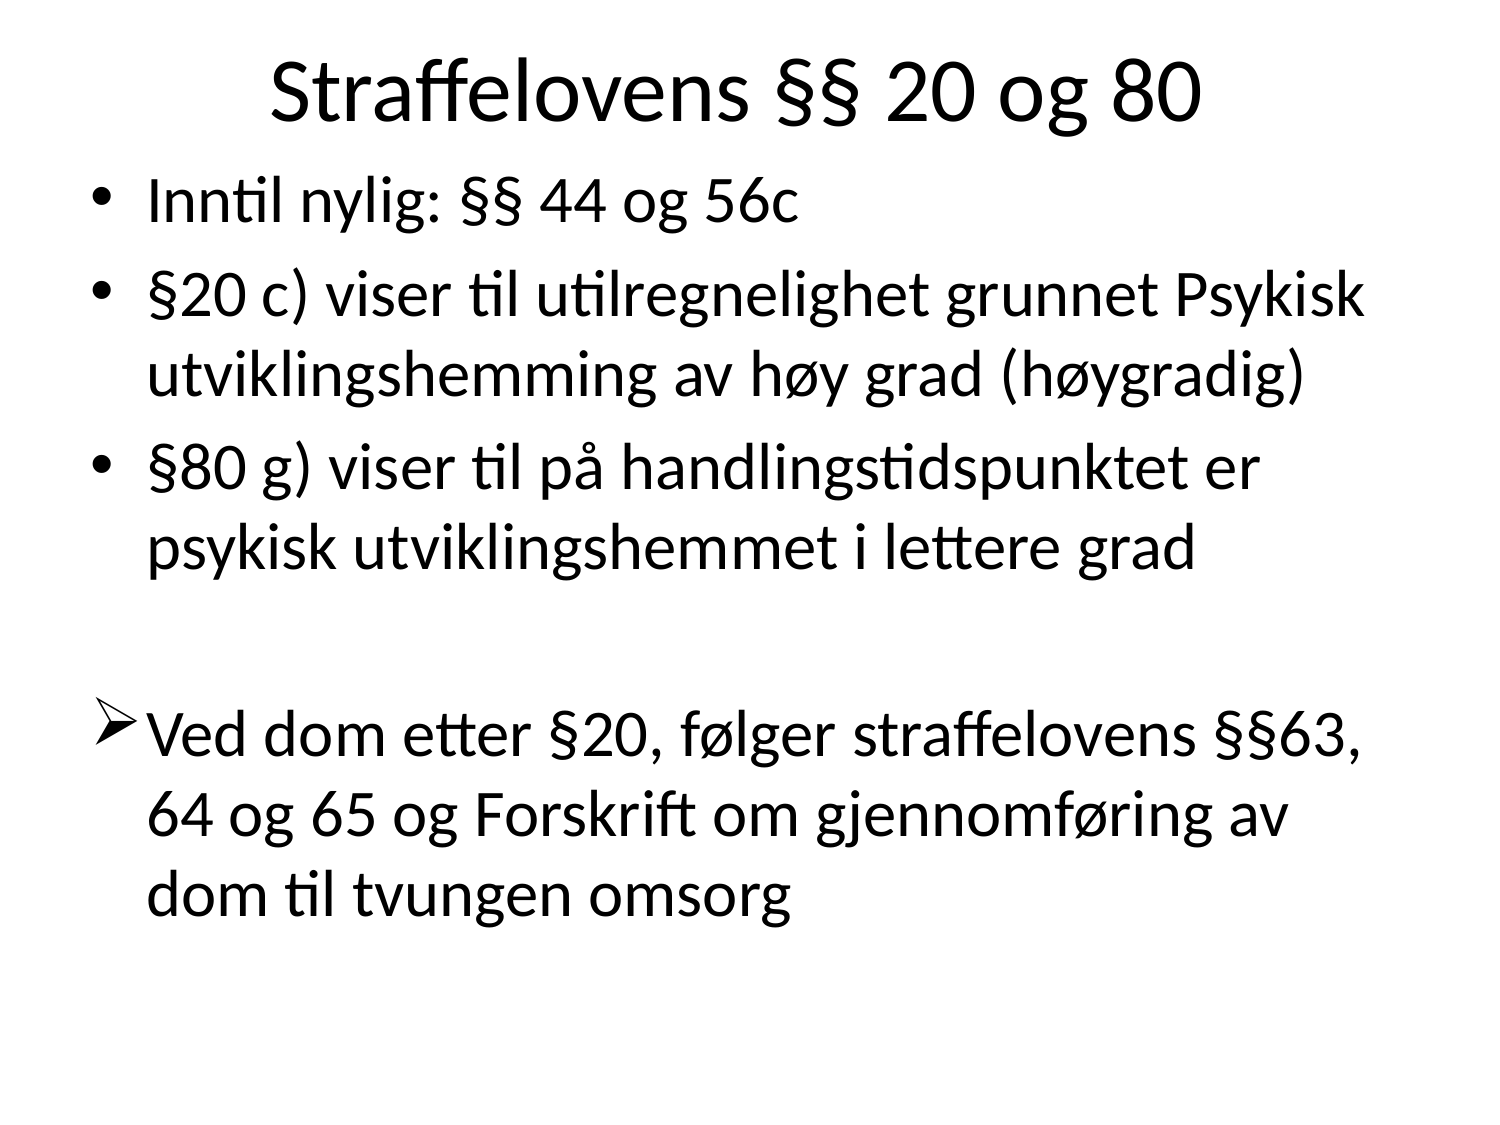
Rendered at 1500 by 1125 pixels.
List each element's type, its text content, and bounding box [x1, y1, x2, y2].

list Inntil nylig: §§ 44 og 56c §20 c) viser til utilregnelighet grunnet Psykisk utviklingshemming av høy grad (høygradig) §80 g) viser til på handlingstidspunktet er psykisk utviklingshemmet i lettere grad Ved dom etter §20, følger straffelovens §§63, 64 og 65 og Forskrift om gjennomføring av dom til tvungen omsorg [75, 148, 1425, 1005]
title Straffelovens §§ 20 og 80 [61, 7, 1412, 162]
